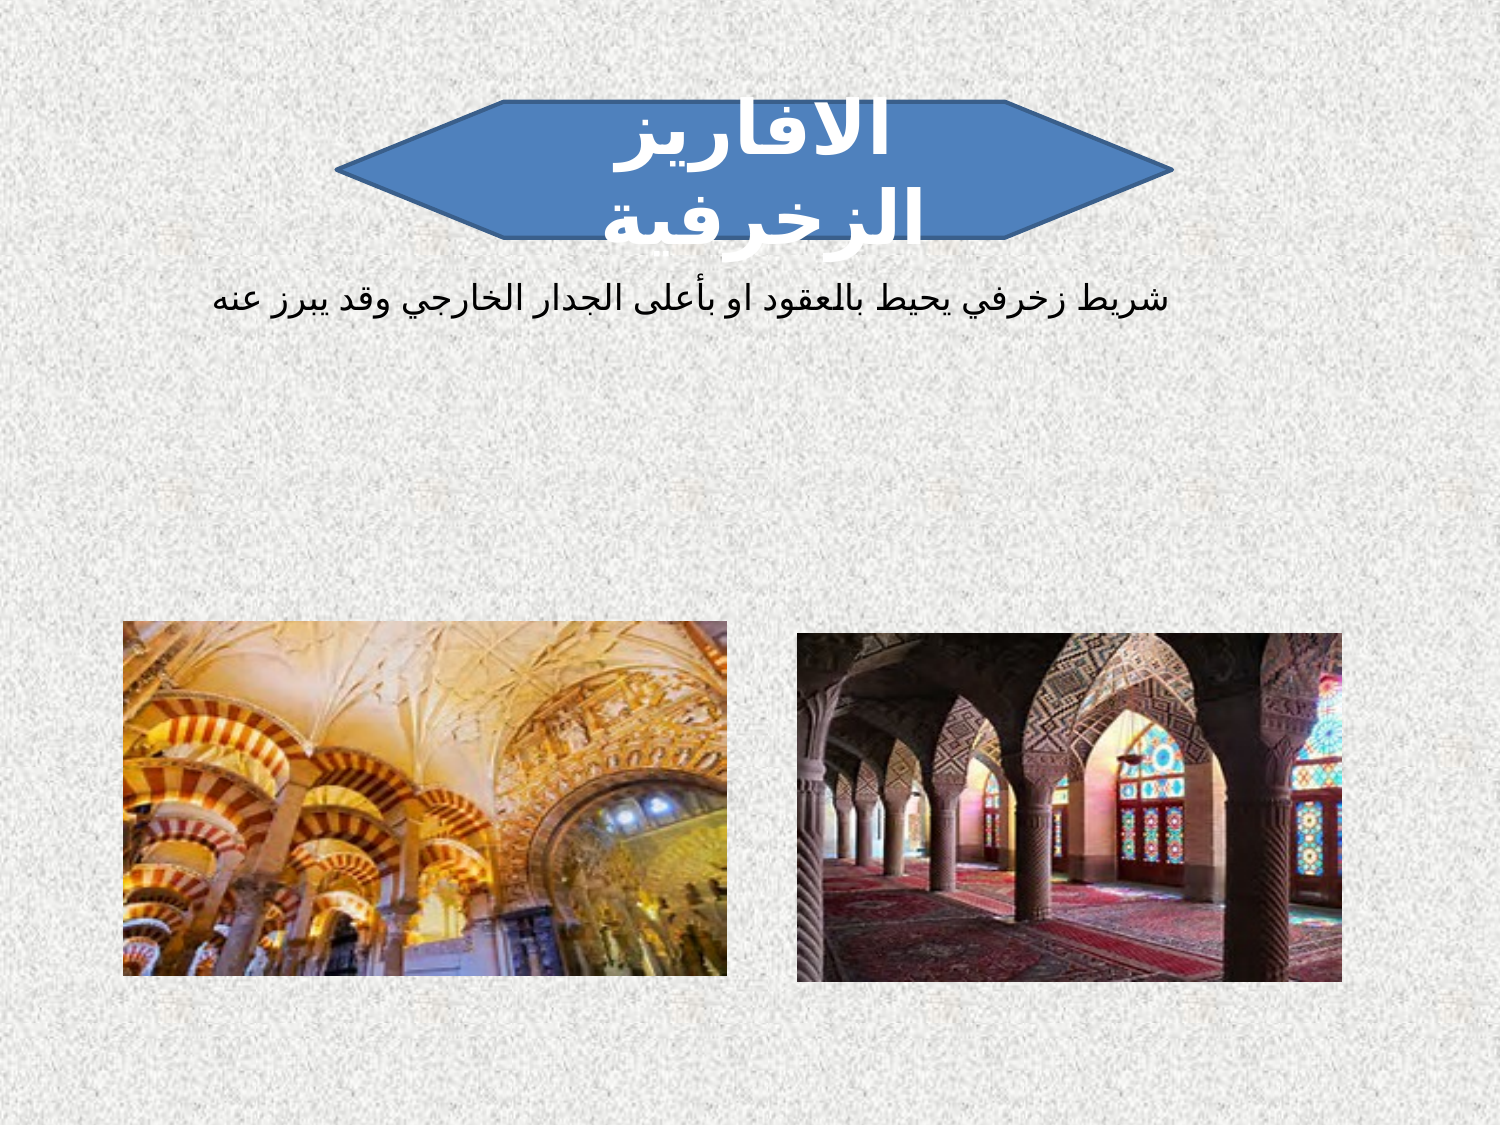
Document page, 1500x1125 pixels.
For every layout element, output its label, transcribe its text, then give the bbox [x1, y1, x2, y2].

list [123, 621, 727, 976]
picture [0, 0, 1500, 1125]
text_box الافاريز الزخرفية [334, 99, 1175, 240]
title شريط زخرفي يحيط بالعقود او بأعلى الجدار الخارجي وقد يبرز عنه [53, 137, 1329, 327]
